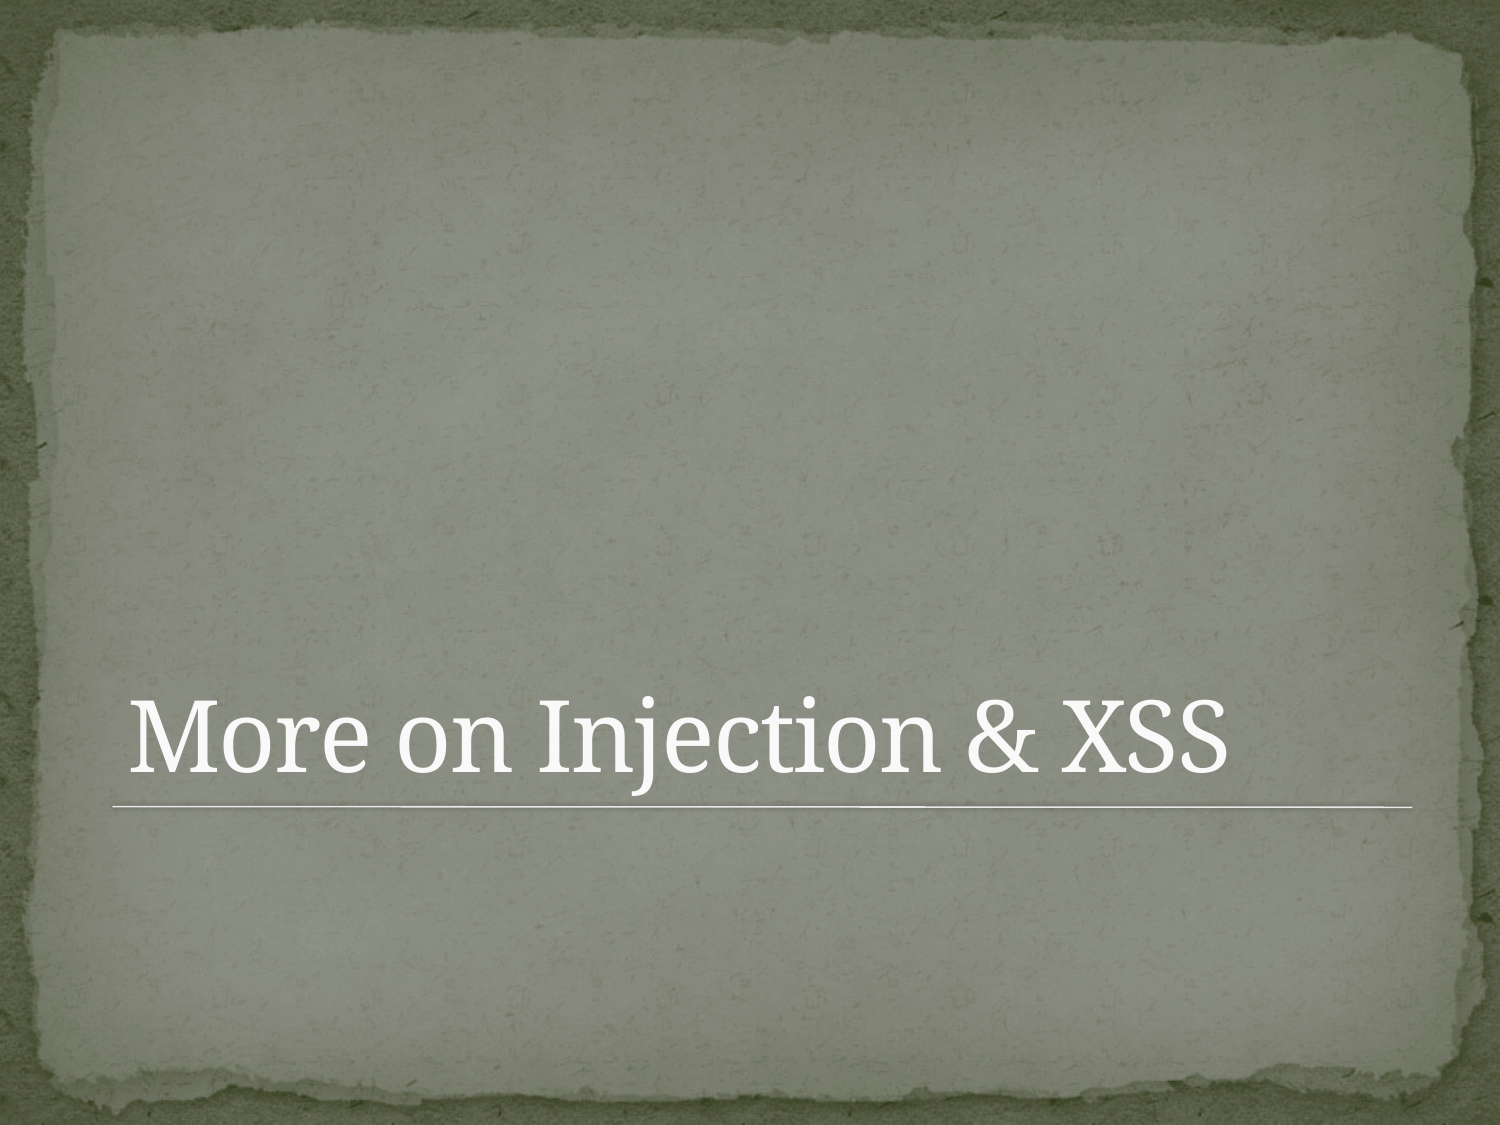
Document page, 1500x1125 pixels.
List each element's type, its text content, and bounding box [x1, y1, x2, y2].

title More on Injection & XSS [112, 574, 1413, 800]
